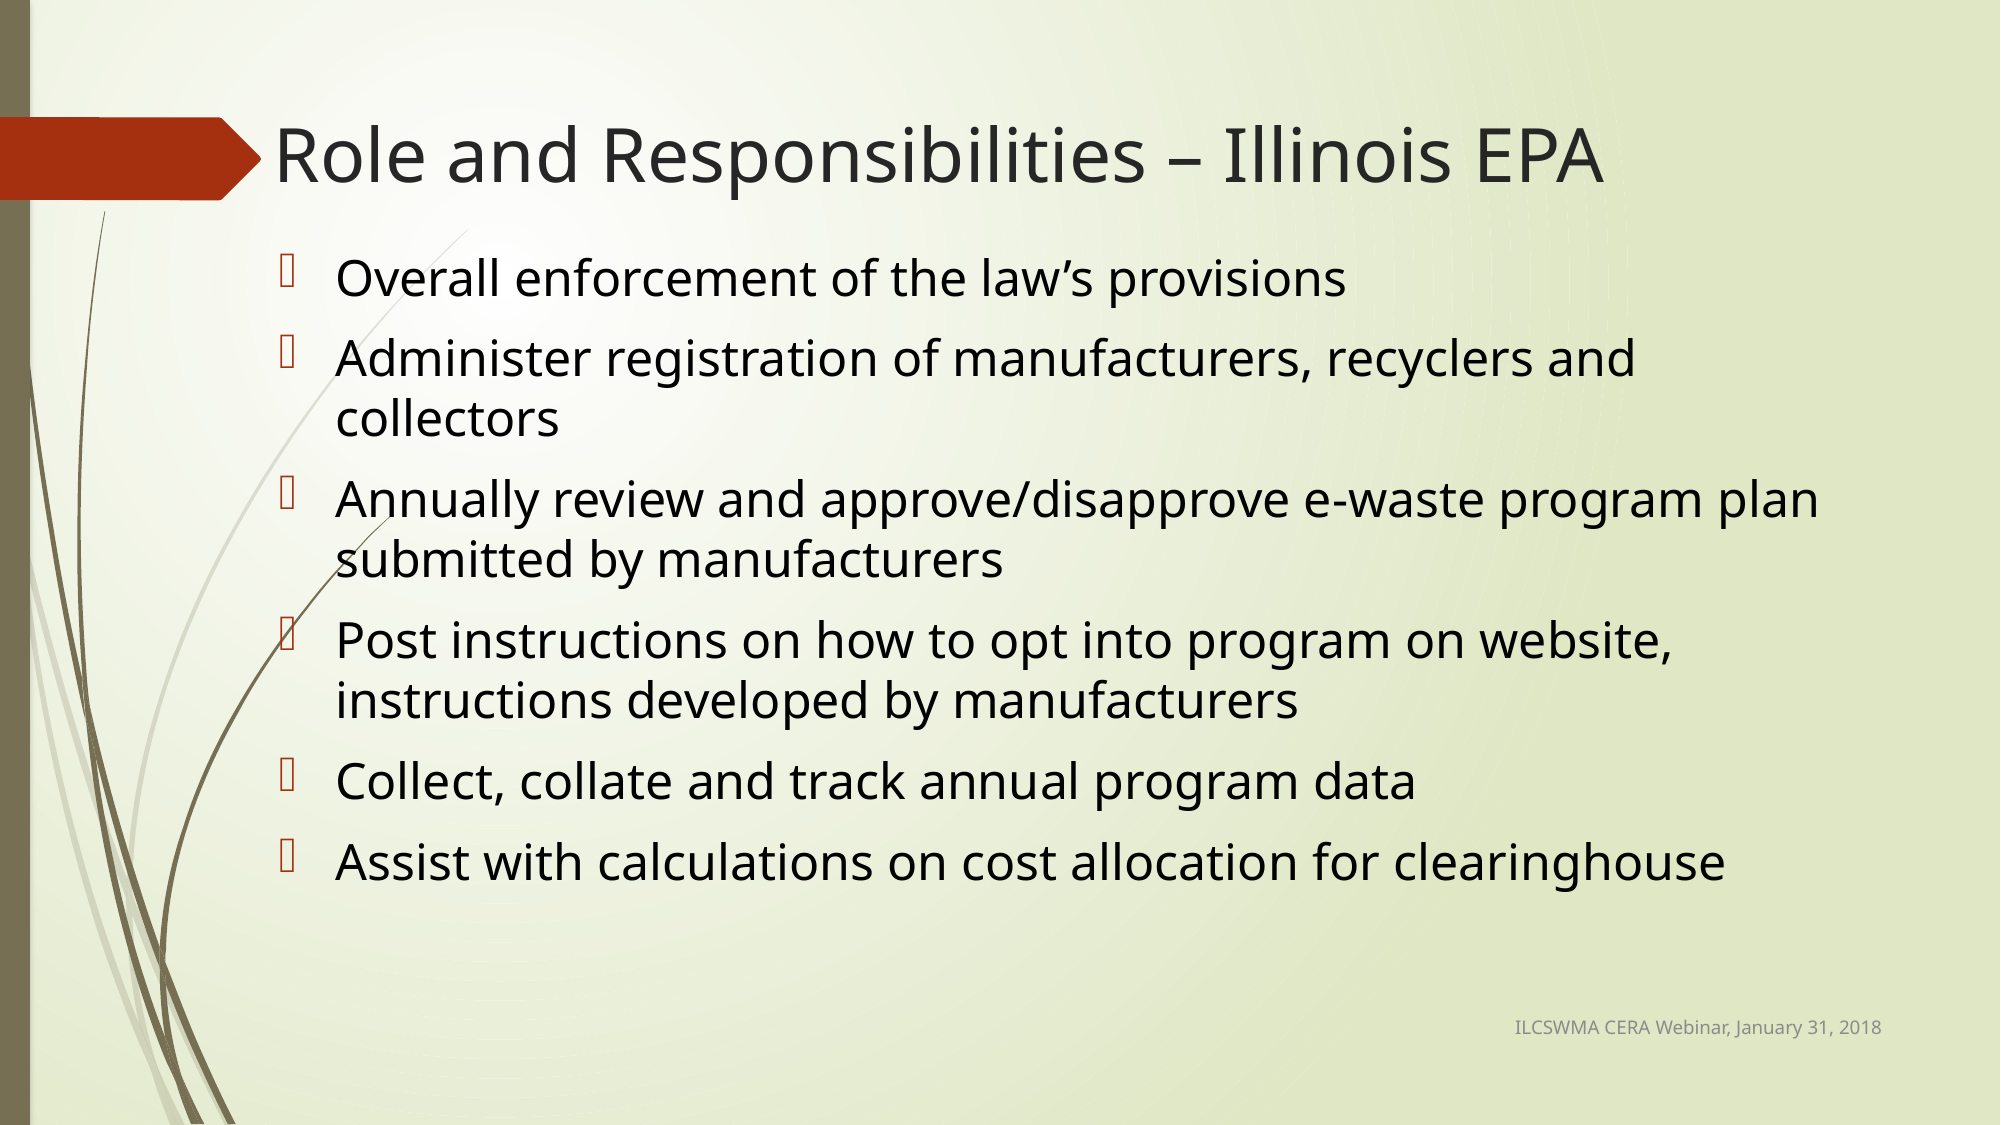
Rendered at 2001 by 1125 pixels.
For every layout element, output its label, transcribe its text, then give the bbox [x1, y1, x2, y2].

footer ILCSWMA CERA Webinar, January 31, 2018 [646, 997, 1897, 1058]
title Role and Responsibilities – Illinois EPA [239, 100, 1702, 212]
list Overall enforcement of the law’s provisions Administer registration of manufacturers, recyclers and collectors Annually review and approve/disapprove e-waste program plan submitted by manufacturers Post instructions on how to opt into program on website, instructions developed by manufacturers Collect, collate and track annual program data Assist with calculations on cost allocation for clearinghouse [263, 238, 1878, 1019]
